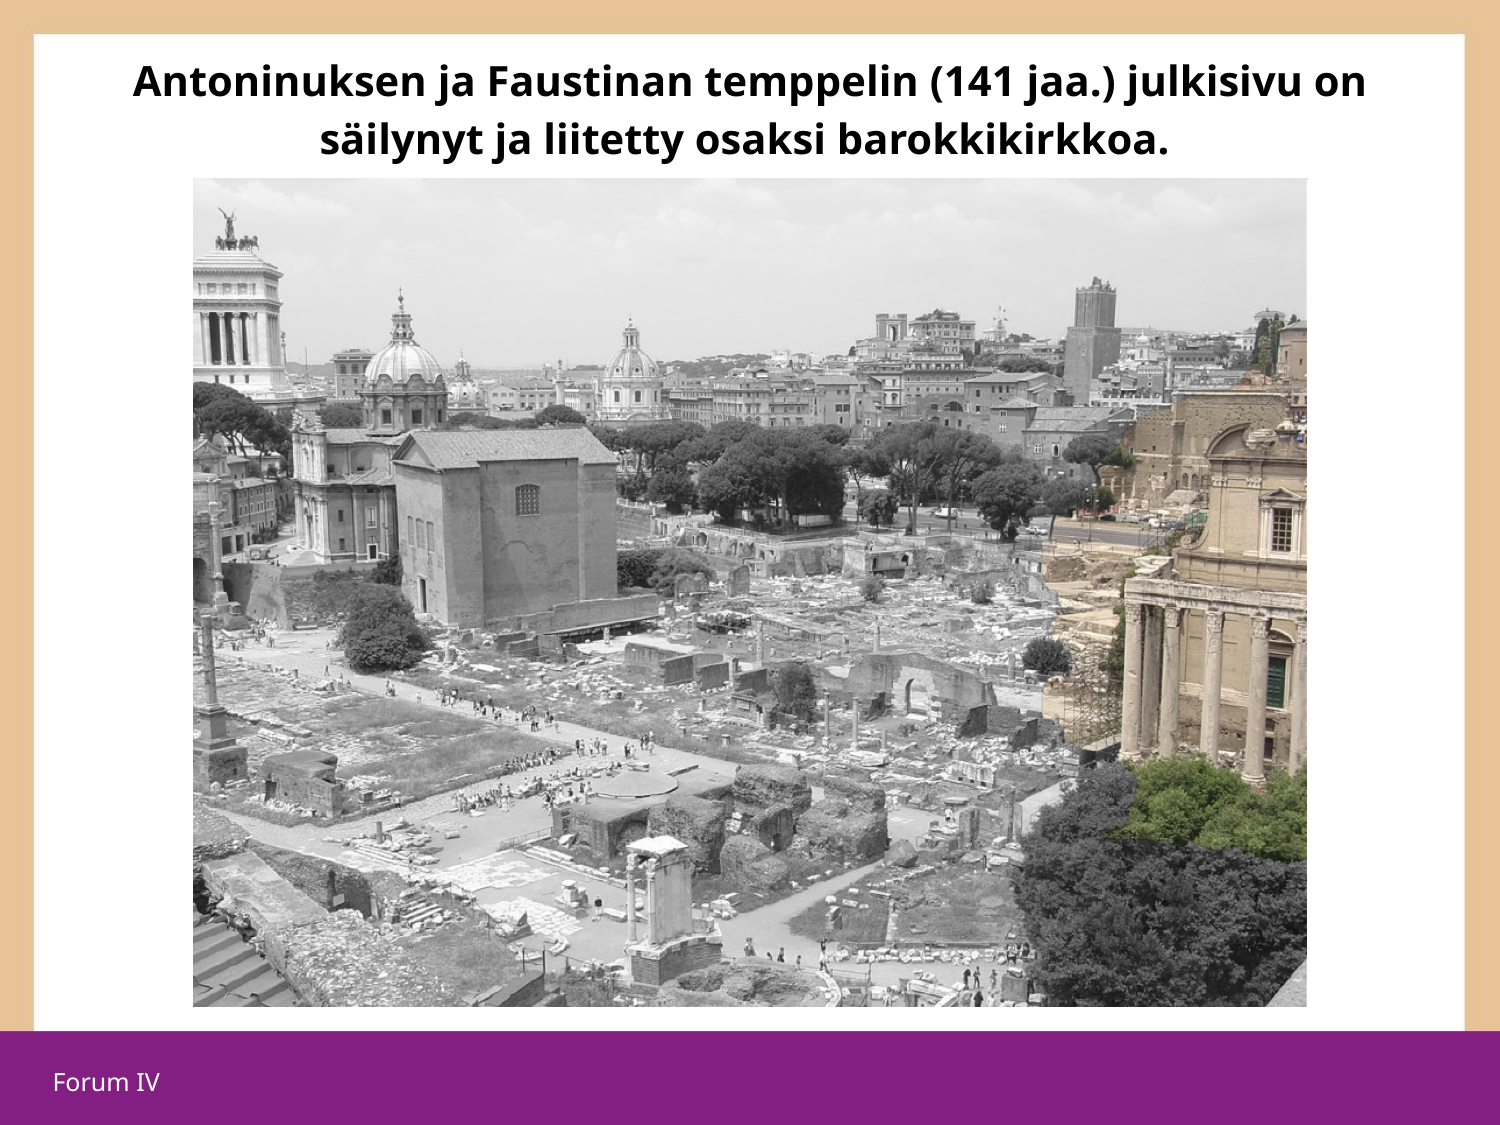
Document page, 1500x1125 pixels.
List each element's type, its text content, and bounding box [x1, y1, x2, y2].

list Antoninuksen ja Faustinan temppelin (141 jaa.) julkisivu on säilynyt ja liitetty osaksi barokkikirkkoa. [107, 40, 1393, 150]
picture [0, 0, 1500, 1125]
